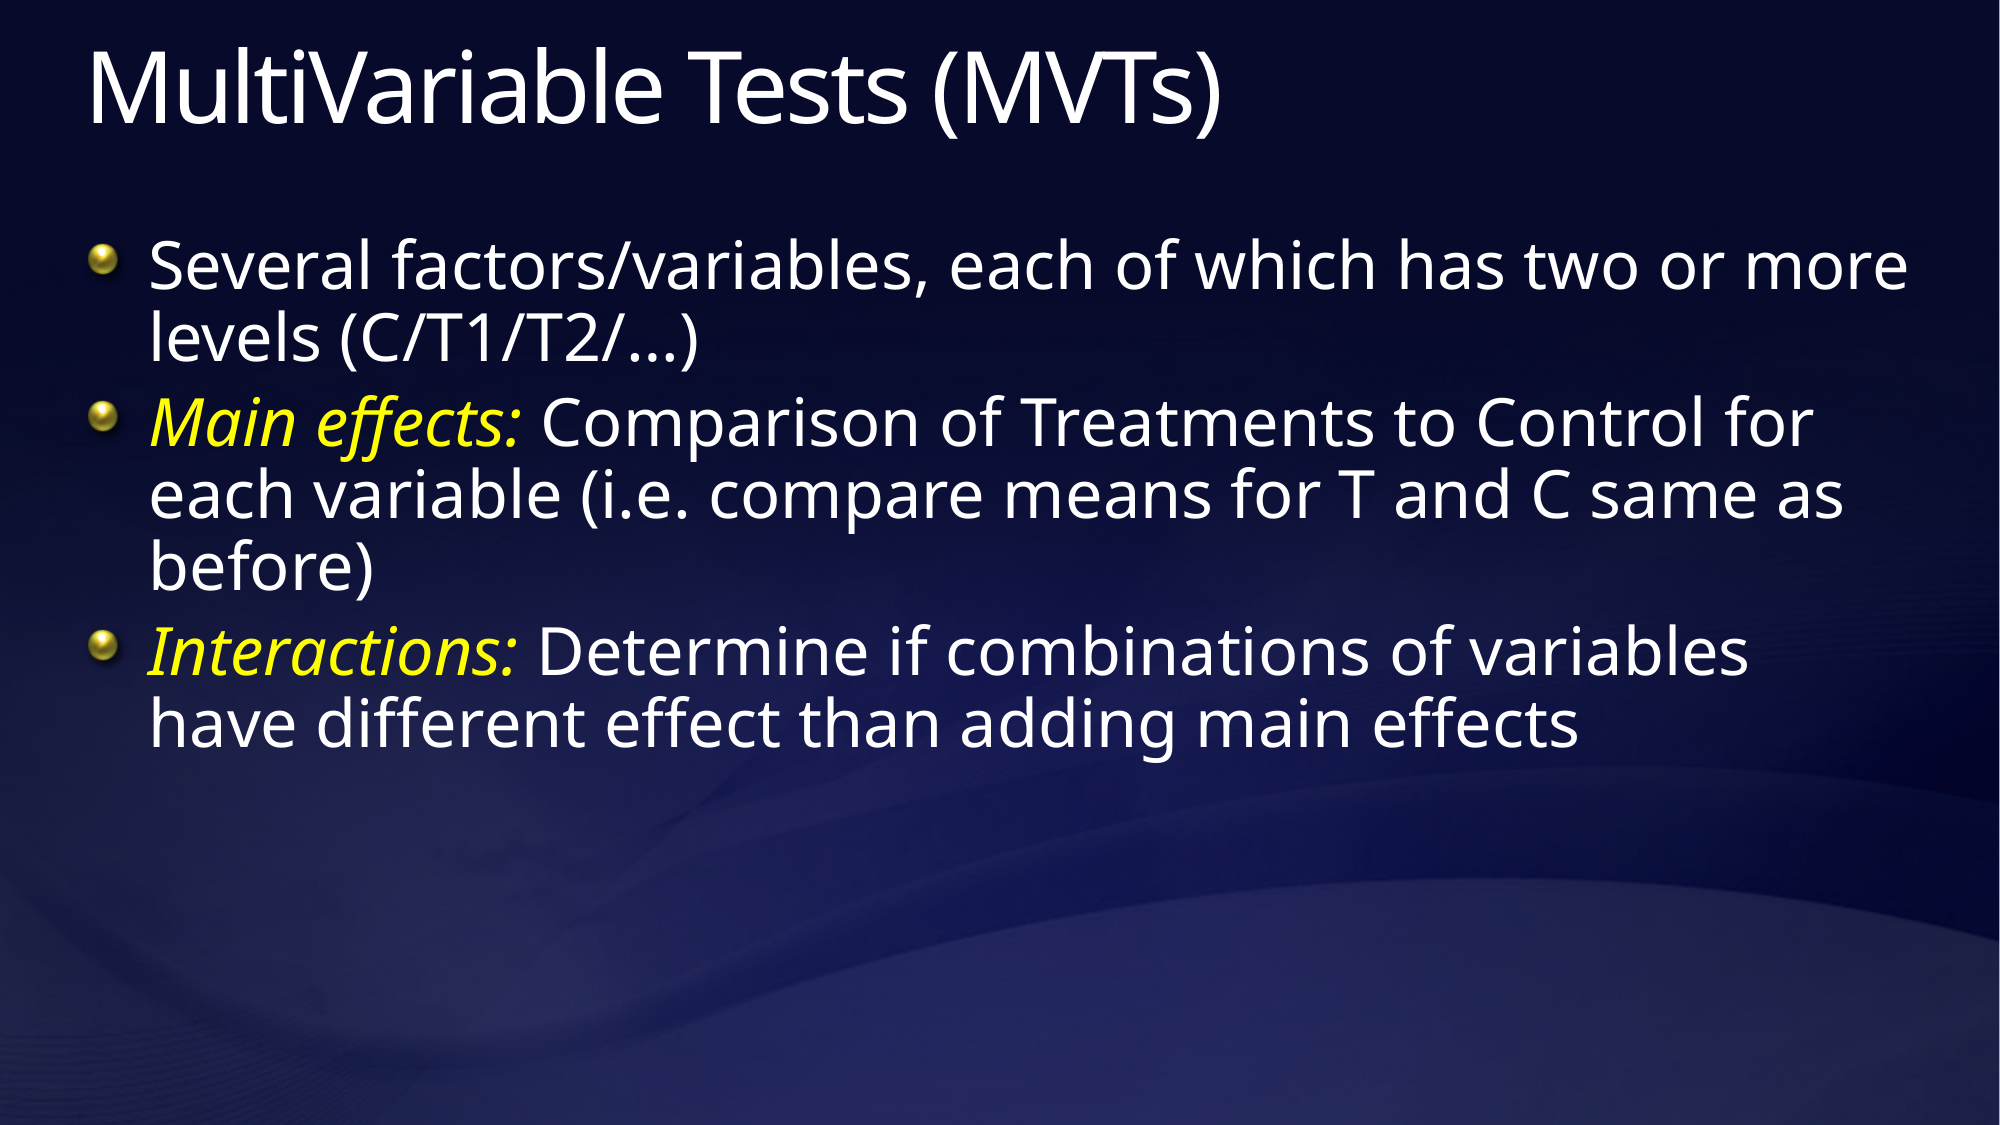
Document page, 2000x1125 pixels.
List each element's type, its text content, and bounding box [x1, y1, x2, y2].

title MultiVariable Tests (MVTs) [84, 37, 1917, 147]
picture [0, 0, 2000, 1125]
list Several factors/variables, each of which has two or more levels (C/T1/T2/…) Main effects: Comparison of Treatments to Control for each variable (i.e. compare means for T and C same as before) Interactions: Determine if combinations of variables have different effect than adding main effects [83, 231, 1917, 878]
